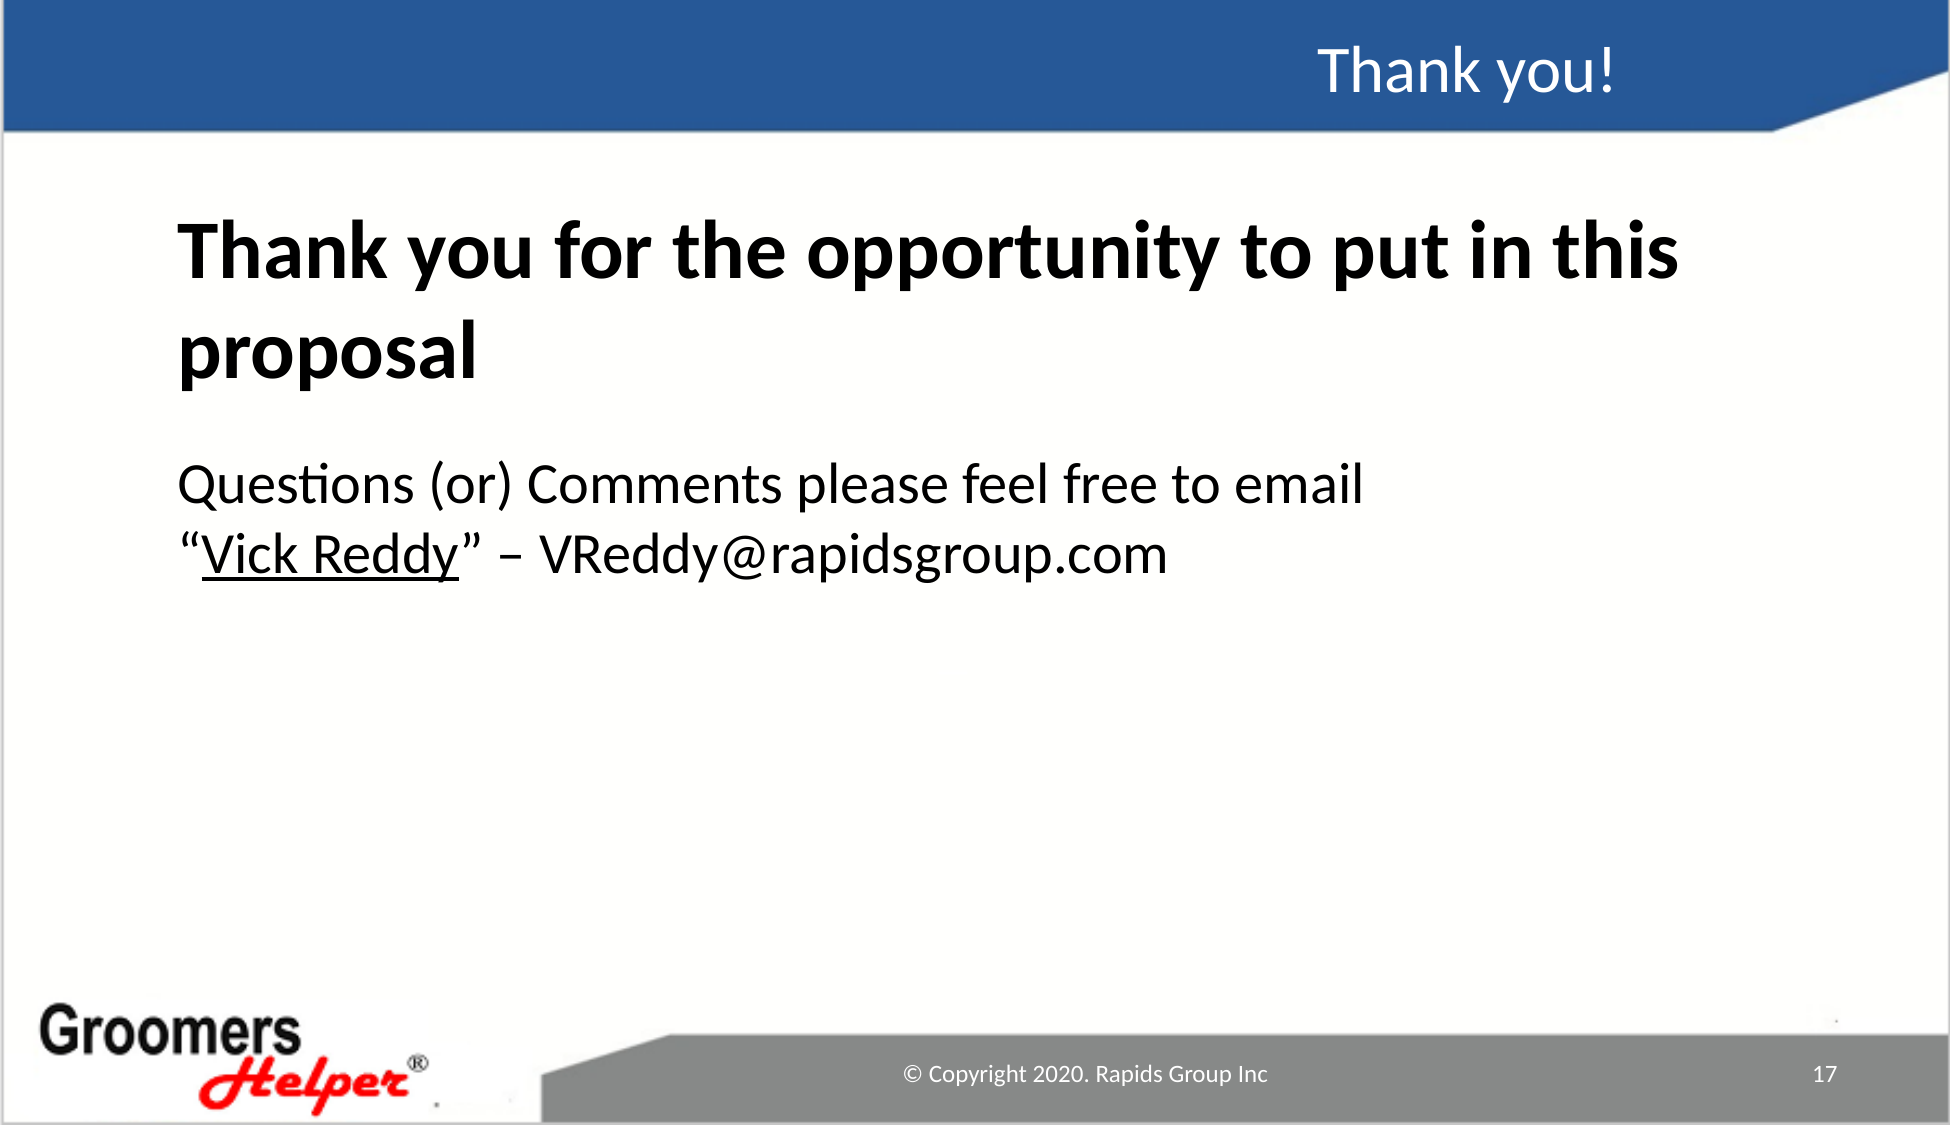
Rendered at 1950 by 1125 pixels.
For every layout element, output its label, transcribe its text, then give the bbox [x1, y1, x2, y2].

footer © Copyright 2020. Rapids Group Inc [666, 1042, 1284, 1103]
text_box Thank you! [463, 18, 1633, 113]
slide_number 17 [1397, 1042, 1853, 1103]
picture [0, 0, 1950, 1125]
text_box Thank you for the opportunity to put in this proposal Questions (or) Comments please feel free to email “Vick Reddy” – VReddy@rapidsgroup.com [162, 187, 1813, 593]
